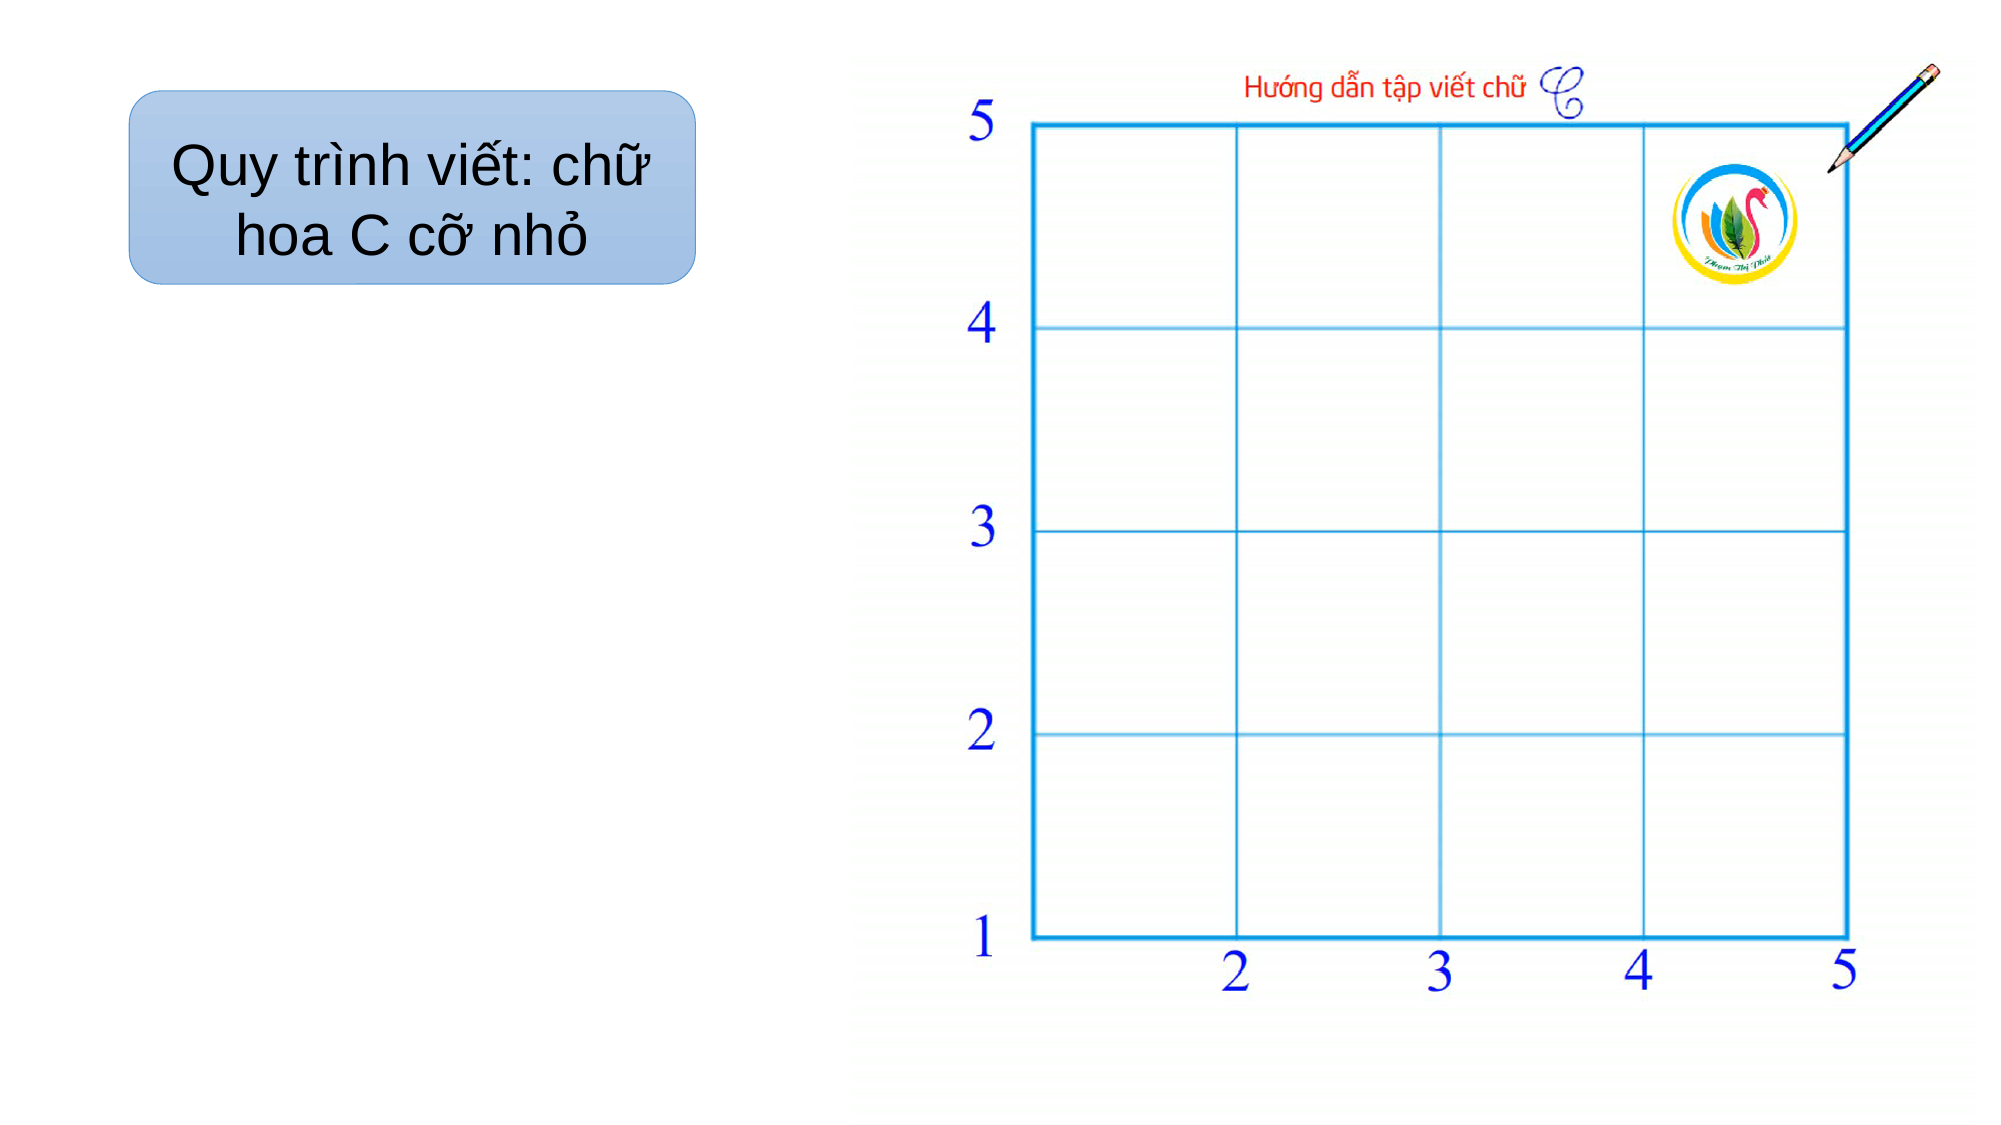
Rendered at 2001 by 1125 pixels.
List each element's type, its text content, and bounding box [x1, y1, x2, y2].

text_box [851, 52, 1977, 1125]
text_box Quy trình viết: chữ hoa C cỡ nhỏ [129, 90, 696, 285]
